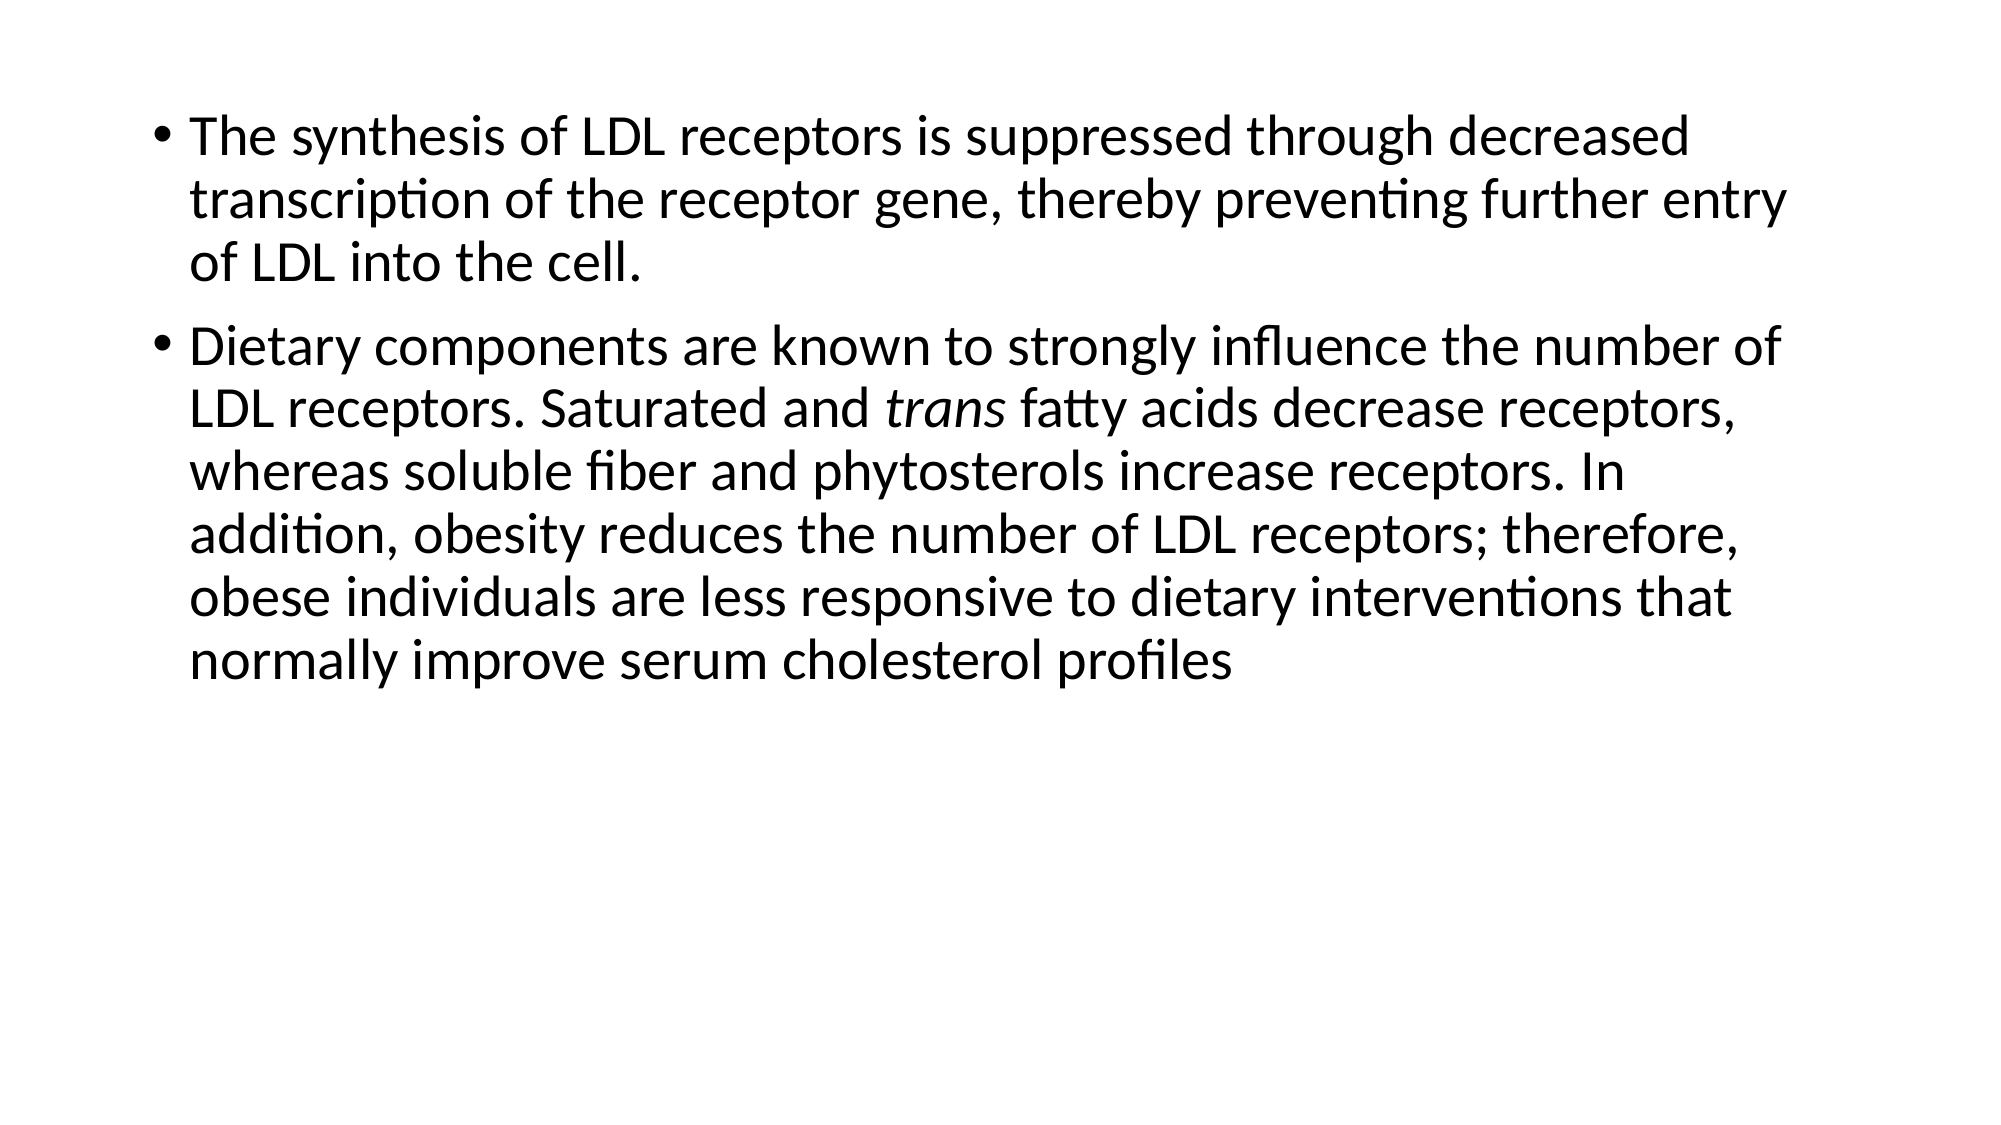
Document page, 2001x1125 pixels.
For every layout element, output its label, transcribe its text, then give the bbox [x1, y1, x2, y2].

list The synthesis of LDL receptors is suppressed through decreased transcription of the receptor gene, thereby preventing further entry of LDL into the cell. Dietary components are known to strongly influence the number of LDL receptors. Saturated and trans fatty acids decrease receptors, whereas soluble fiber and phytosterols increase receptors. In addition, obesity reduces the number of LDL receptors; therefore, obese individuals are less responsive to dietary interventions that normally improve serum cholesterol profiles [137, 97, 1863, 1014]
